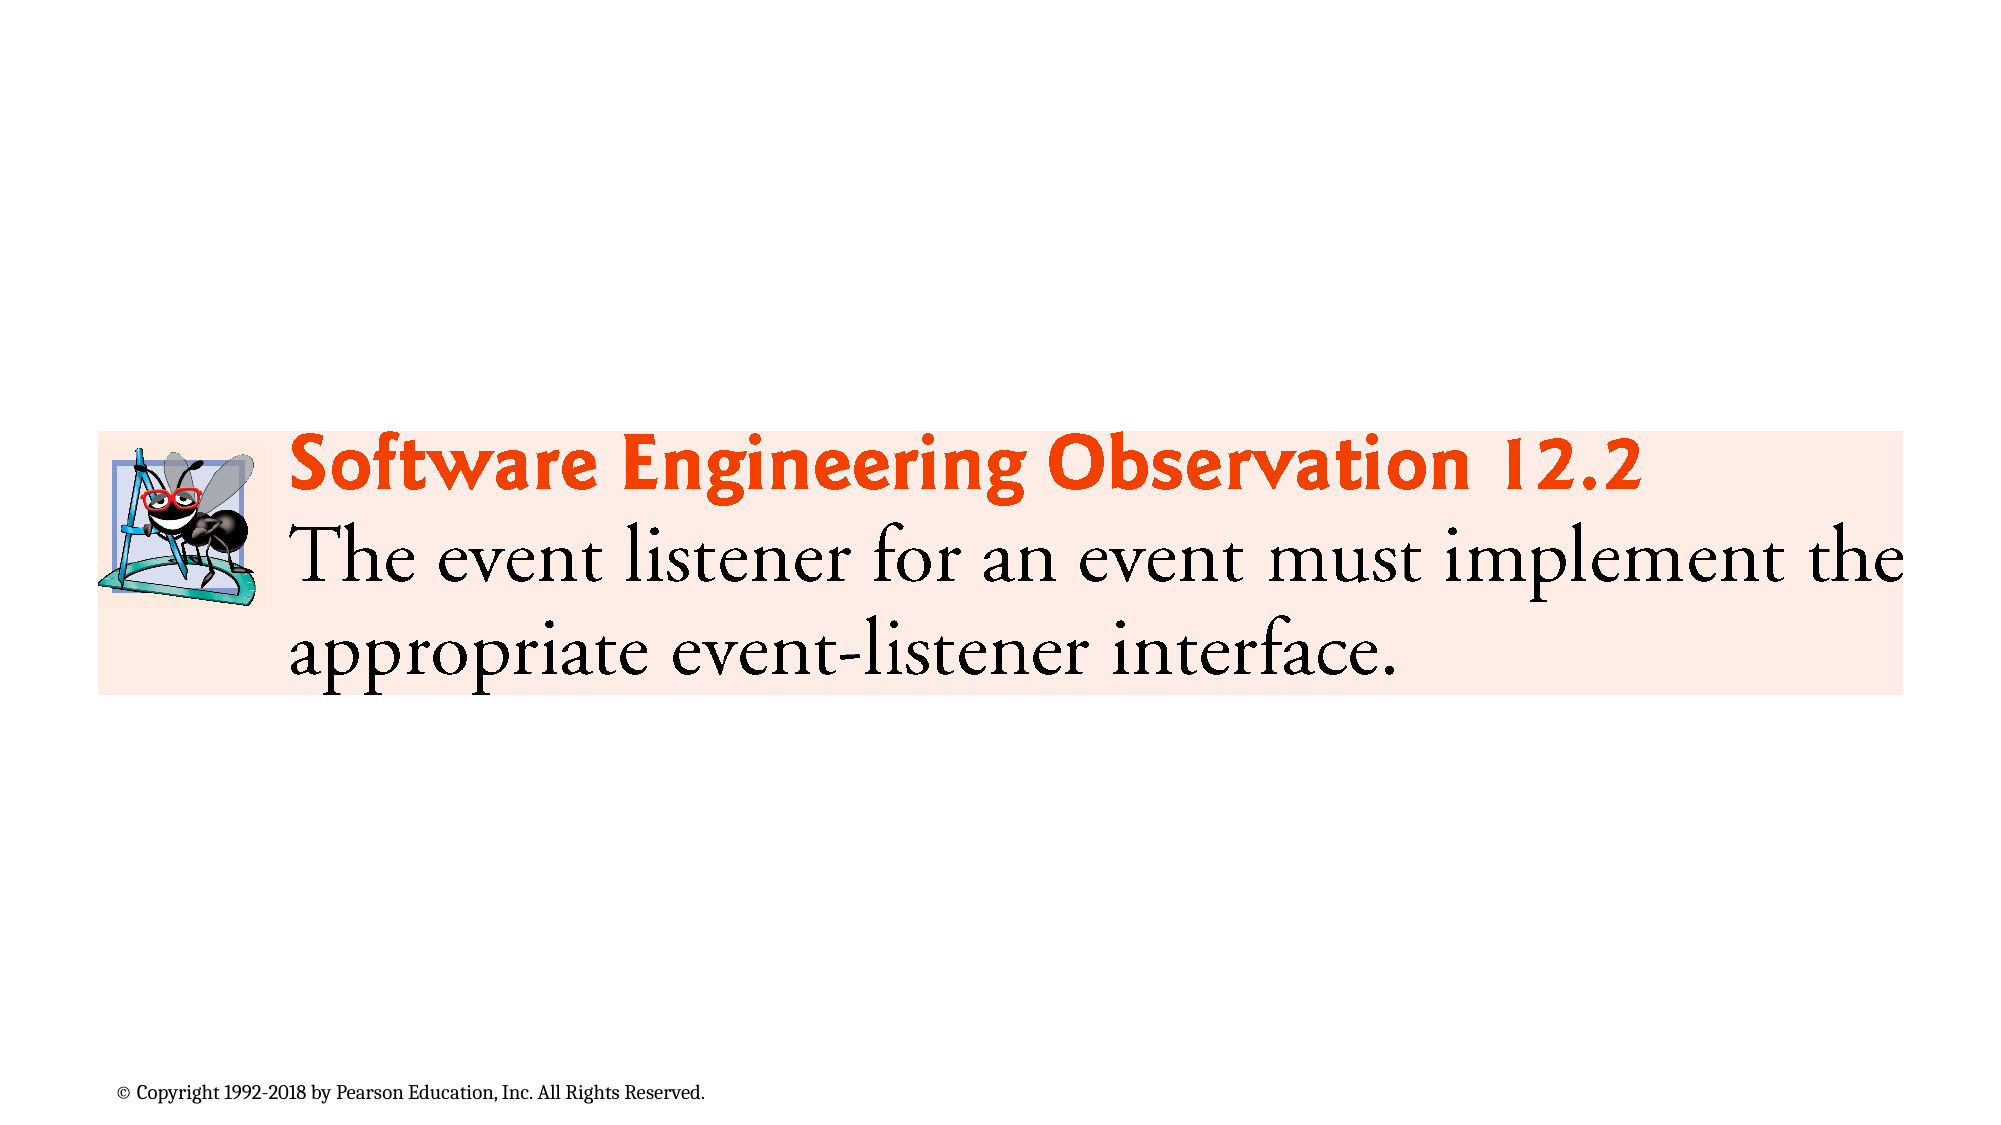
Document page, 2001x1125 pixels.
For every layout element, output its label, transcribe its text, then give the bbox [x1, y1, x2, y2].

picture [0, 333, 2000, 792]
footer © Copyright 1992-2018 by Pearson Education, Inc. All Rights Reserved. [99, 1051, 1473, 1112]
